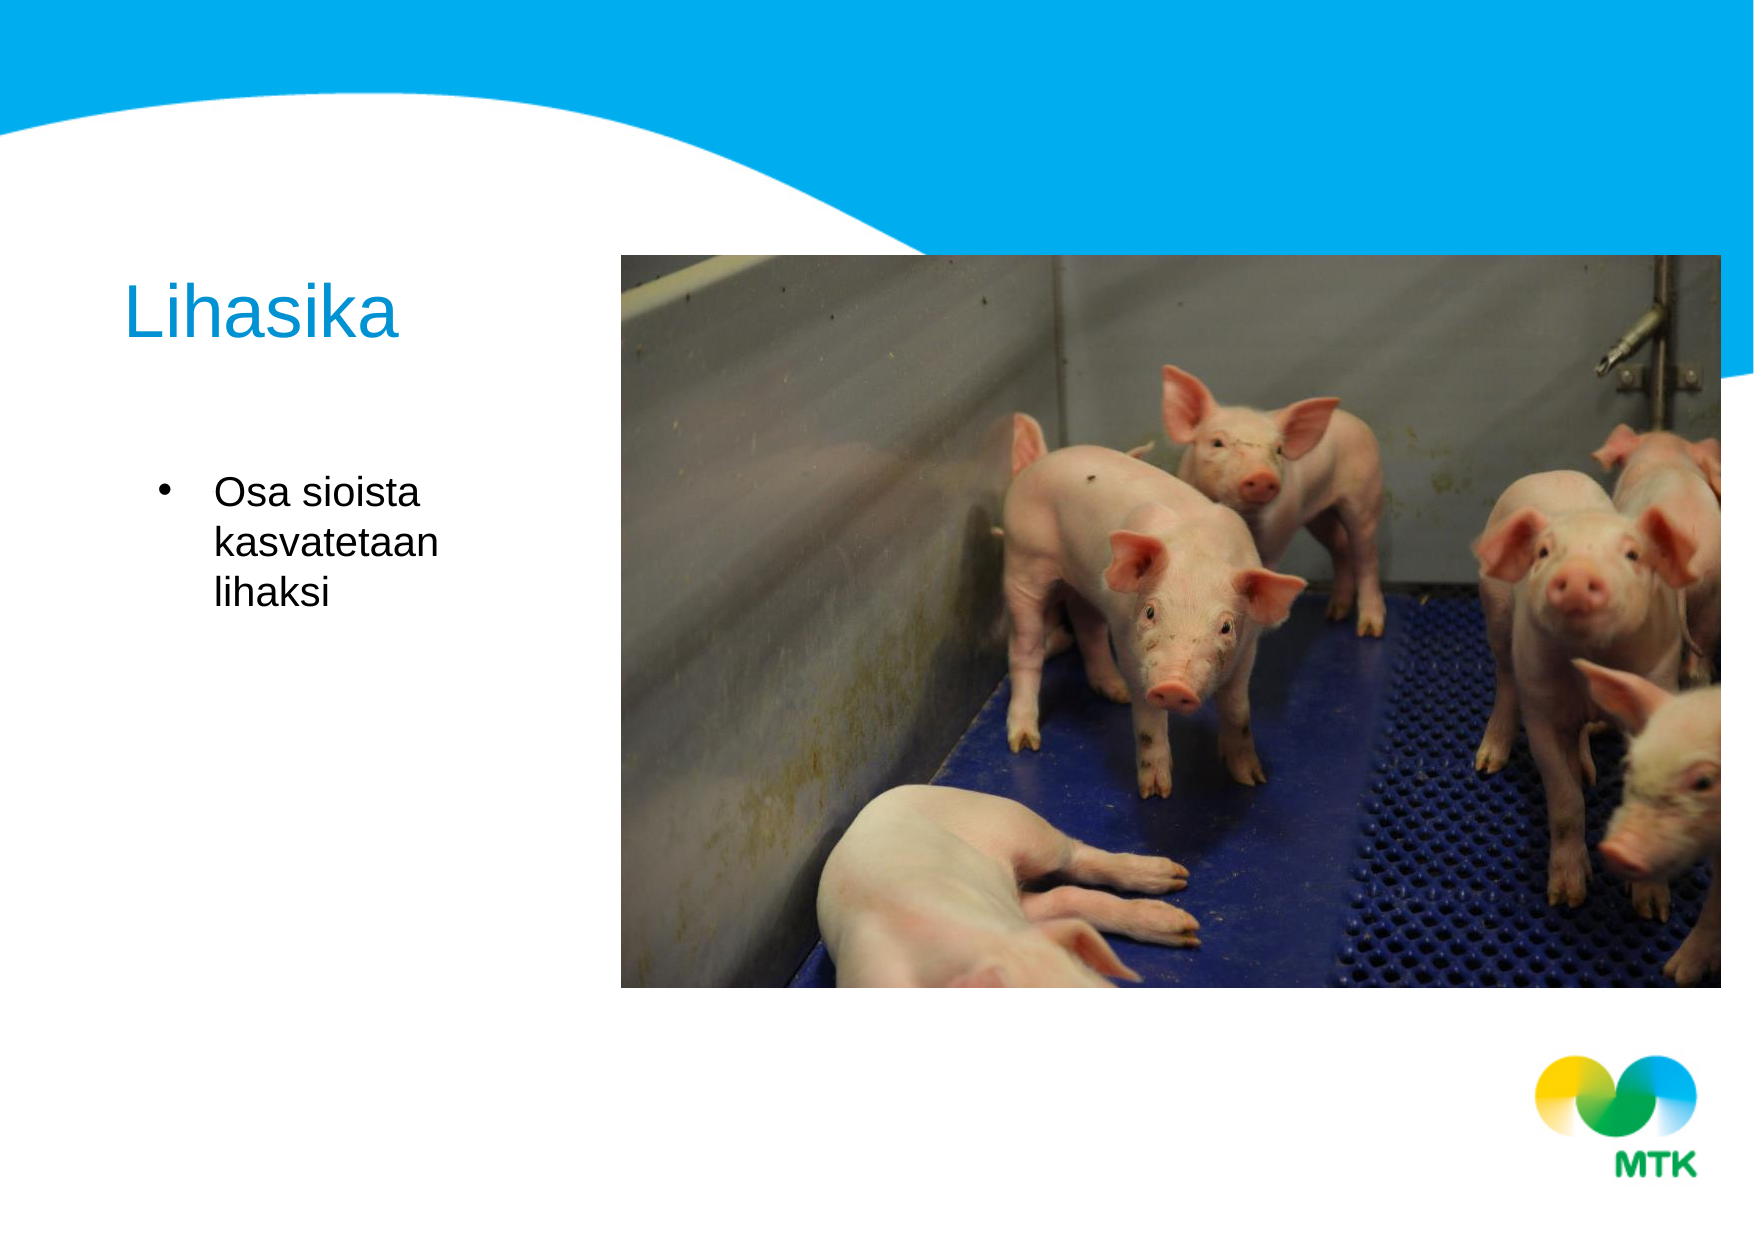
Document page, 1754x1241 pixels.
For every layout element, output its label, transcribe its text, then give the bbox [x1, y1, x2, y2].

text_box Lihasika [109, 255, 618, 392]
text_box Osa sioista kasvatetaan lihaksi [142, 457, 551, 622]
picture [0, 93, 1754, 1240]
text_box Te [114, 411, 1288, 1105]
